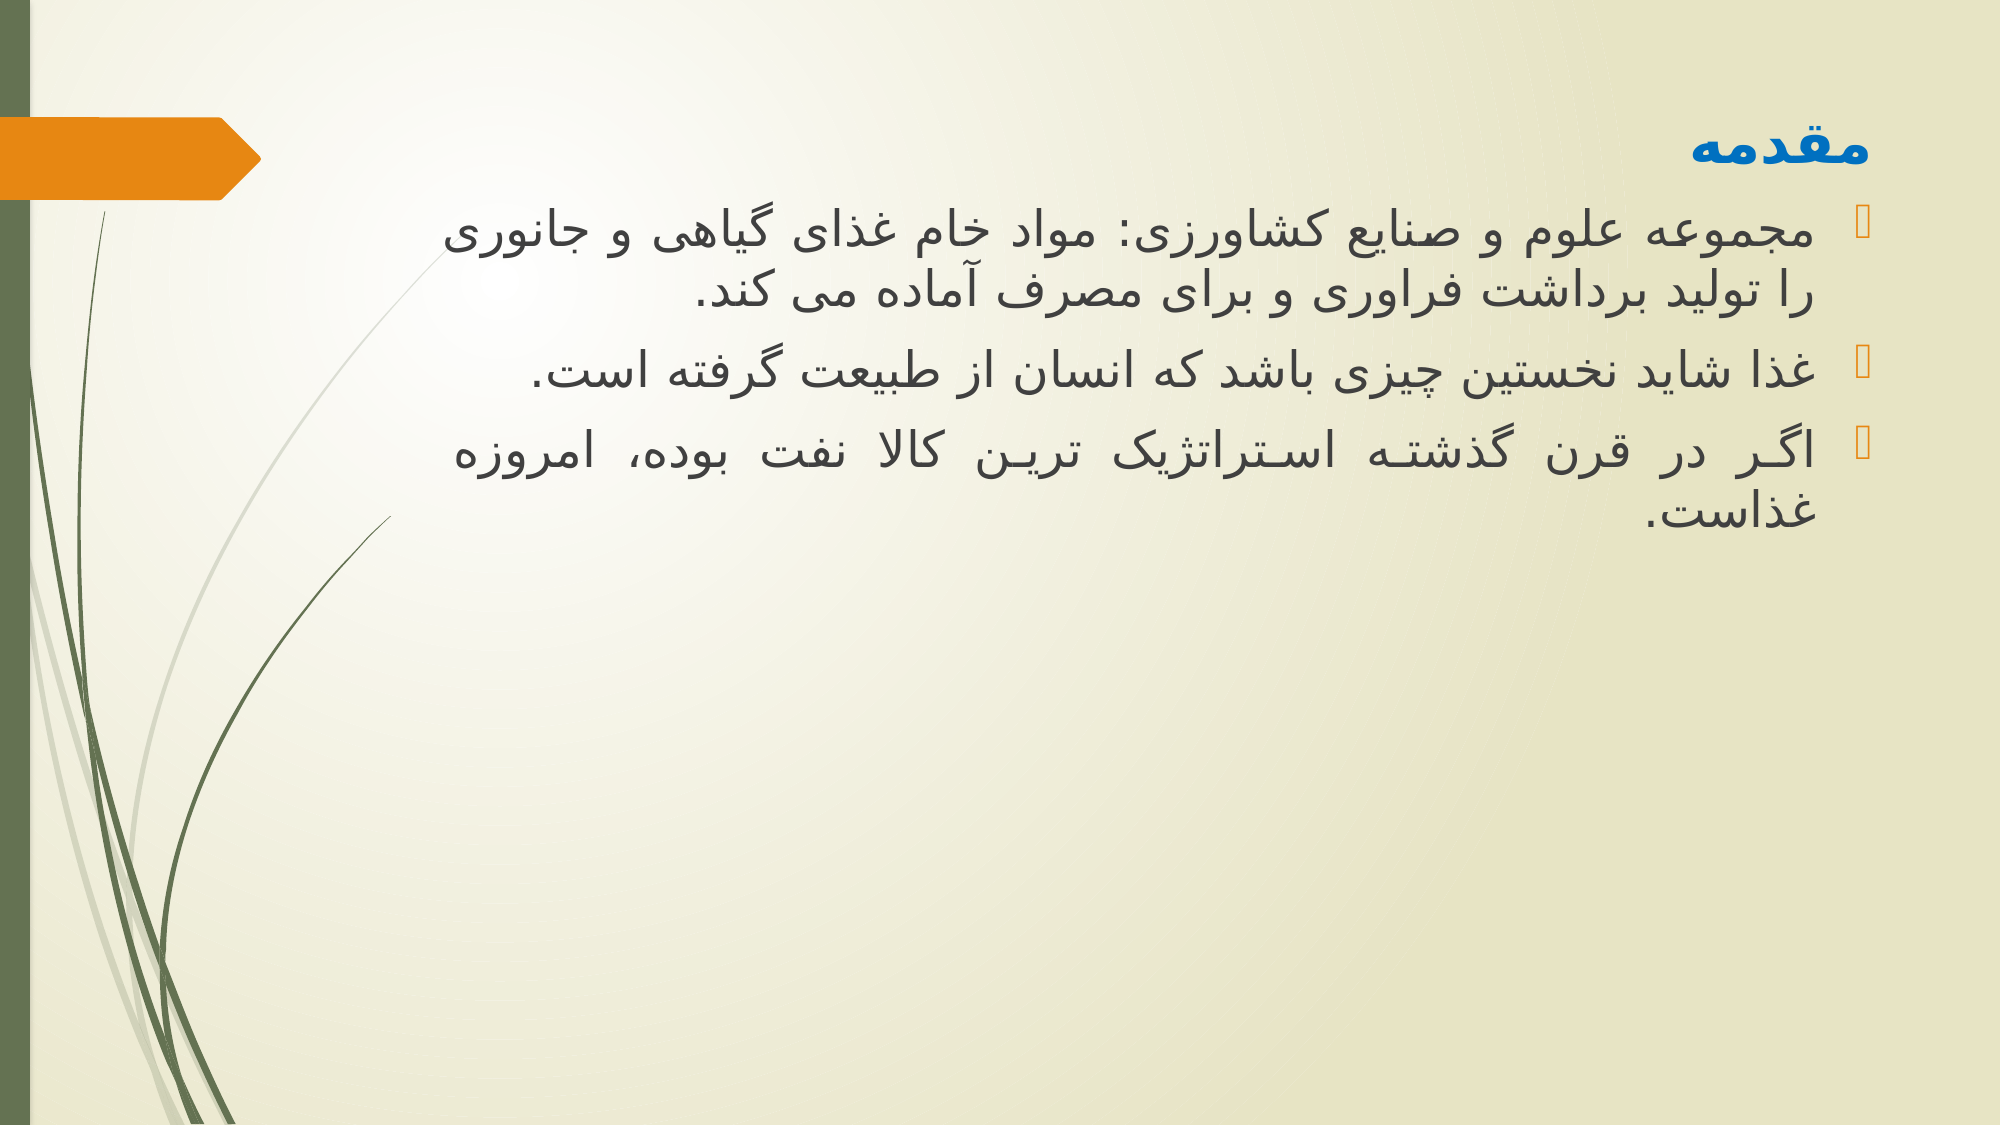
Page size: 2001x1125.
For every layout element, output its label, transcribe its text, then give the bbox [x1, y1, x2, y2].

list مقدمه مجموعه علوم و صنایع کشاورزی: مواد خام غذای گیاهی و جانوری را تولید برداشت فراوری و برای مصرف آماده می کند. غذا شاید نخستین چیزی باشد که انسان از طبیعت گرفته است. اگر در قرن گذشته استراتژیک ترین کالا نفت بوده، امروزه غذاست. [425, 97, 1888, 1084]
